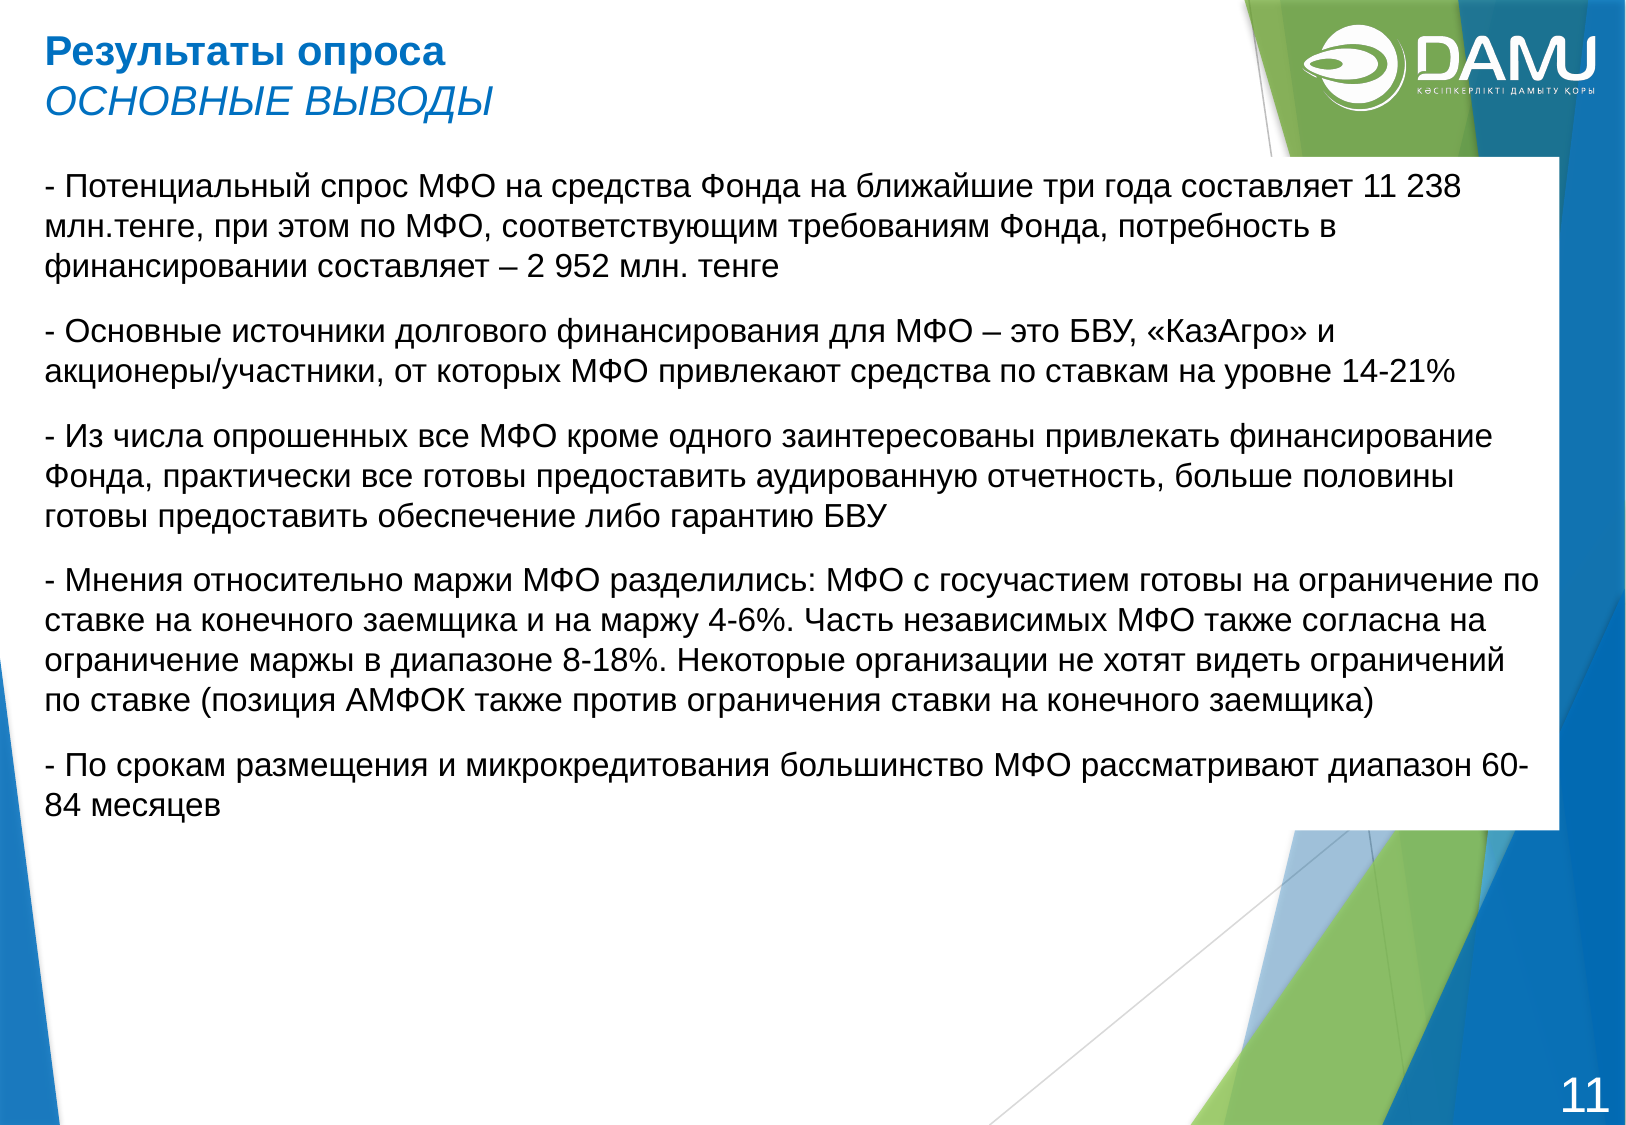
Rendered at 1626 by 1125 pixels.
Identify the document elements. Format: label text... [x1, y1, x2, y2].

slide_number 11 [1535, 1062, 1625, 1123]
text_box - Потенциальный спрос МФО на средства Фонда на ближайшие три года составляет 11 238 млн.тенге, при этом по МФО, соответствующим требованиям Фонда, потребность в финансировании составляет – 2 952 млн. тенге - Основные источники долгового финансирования для МФО – это БВУ, «КазАгро» и акционеры/участники, от которых МФО привлекают средства по ставкам на уровне 14-21% - Из числа опрошенных все МФО кроме одного заинтересованы привлекать финансирование Фонда, практически все готовы предоставить аудированную отчетность, больше половины готовы предоставить обеспечение либо гарантию БВУ - Мнения относительно маржи МФО разделились: МФО с госучастием готовы на ограничение по ставке на конечного заемщика и на маржу 4-6%. Часть независимых МФО также согласна на ограничение маржы в диапазоне 8-18%. Некоторые организации не хотят видеть ограничений по ставке (позиция АМФОК также против ограничения ставки на конечного заемщика) - По срокам размещения и микрокредитования большинство МФО рассматривают диапазон 60-84 месяцев [29, 156, 1560, 831]
text_box Результаты опроса ОСНОВНЫЕ ВЫВОДЫ [29, 29, 1297, 118]
picture [1300, 23, 1598, 113]
